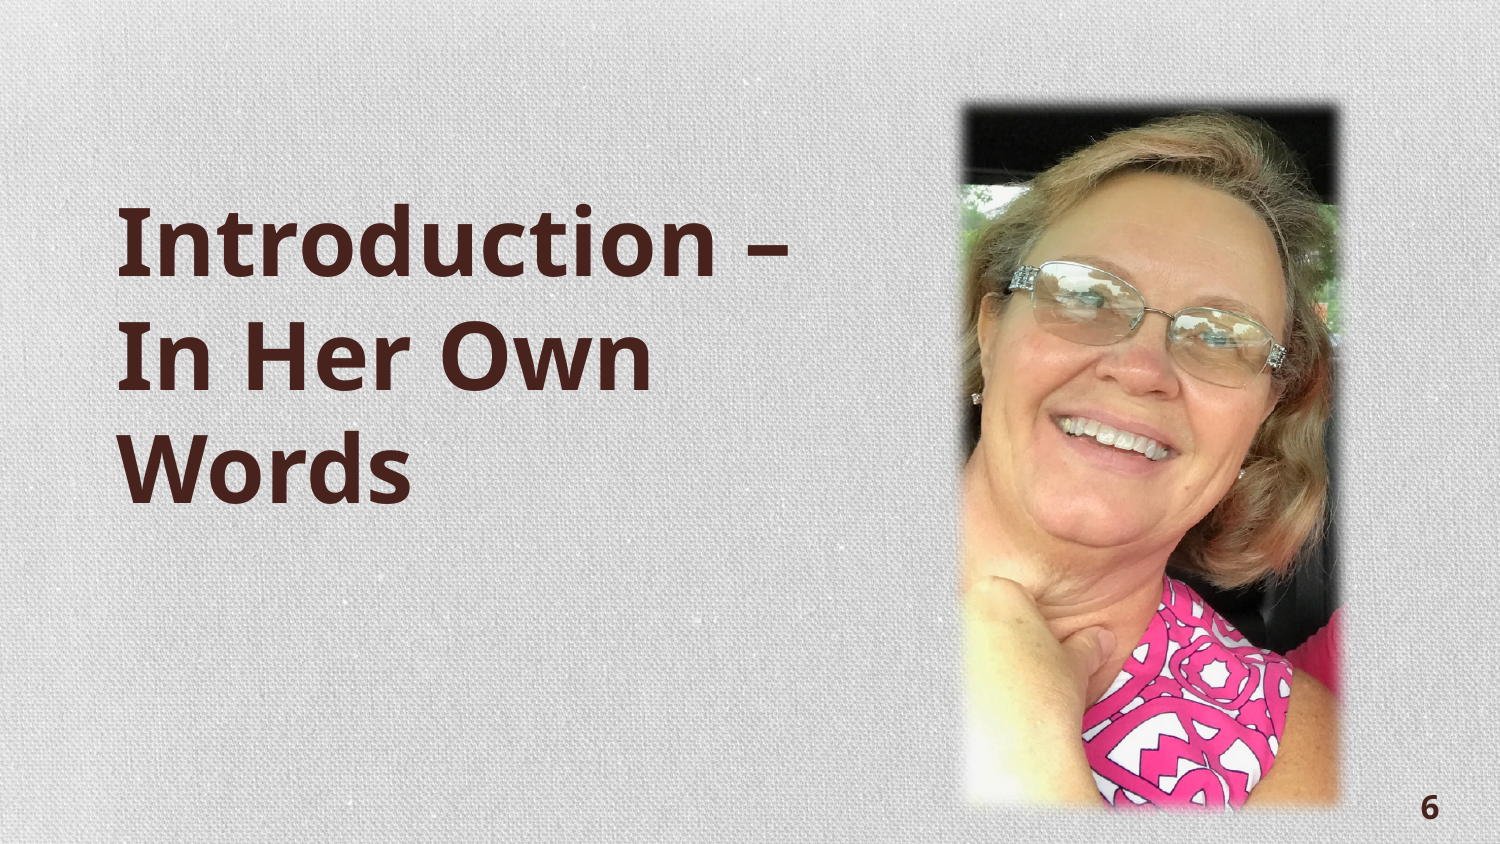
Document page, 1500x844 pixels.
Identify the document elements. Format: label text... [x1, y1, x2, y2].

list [947, 90, 1353, 844]
slide_number 6 [1362, 791, 1455, 827]
title Introduction – In Her Own Words [101, 172, 911, 531]
